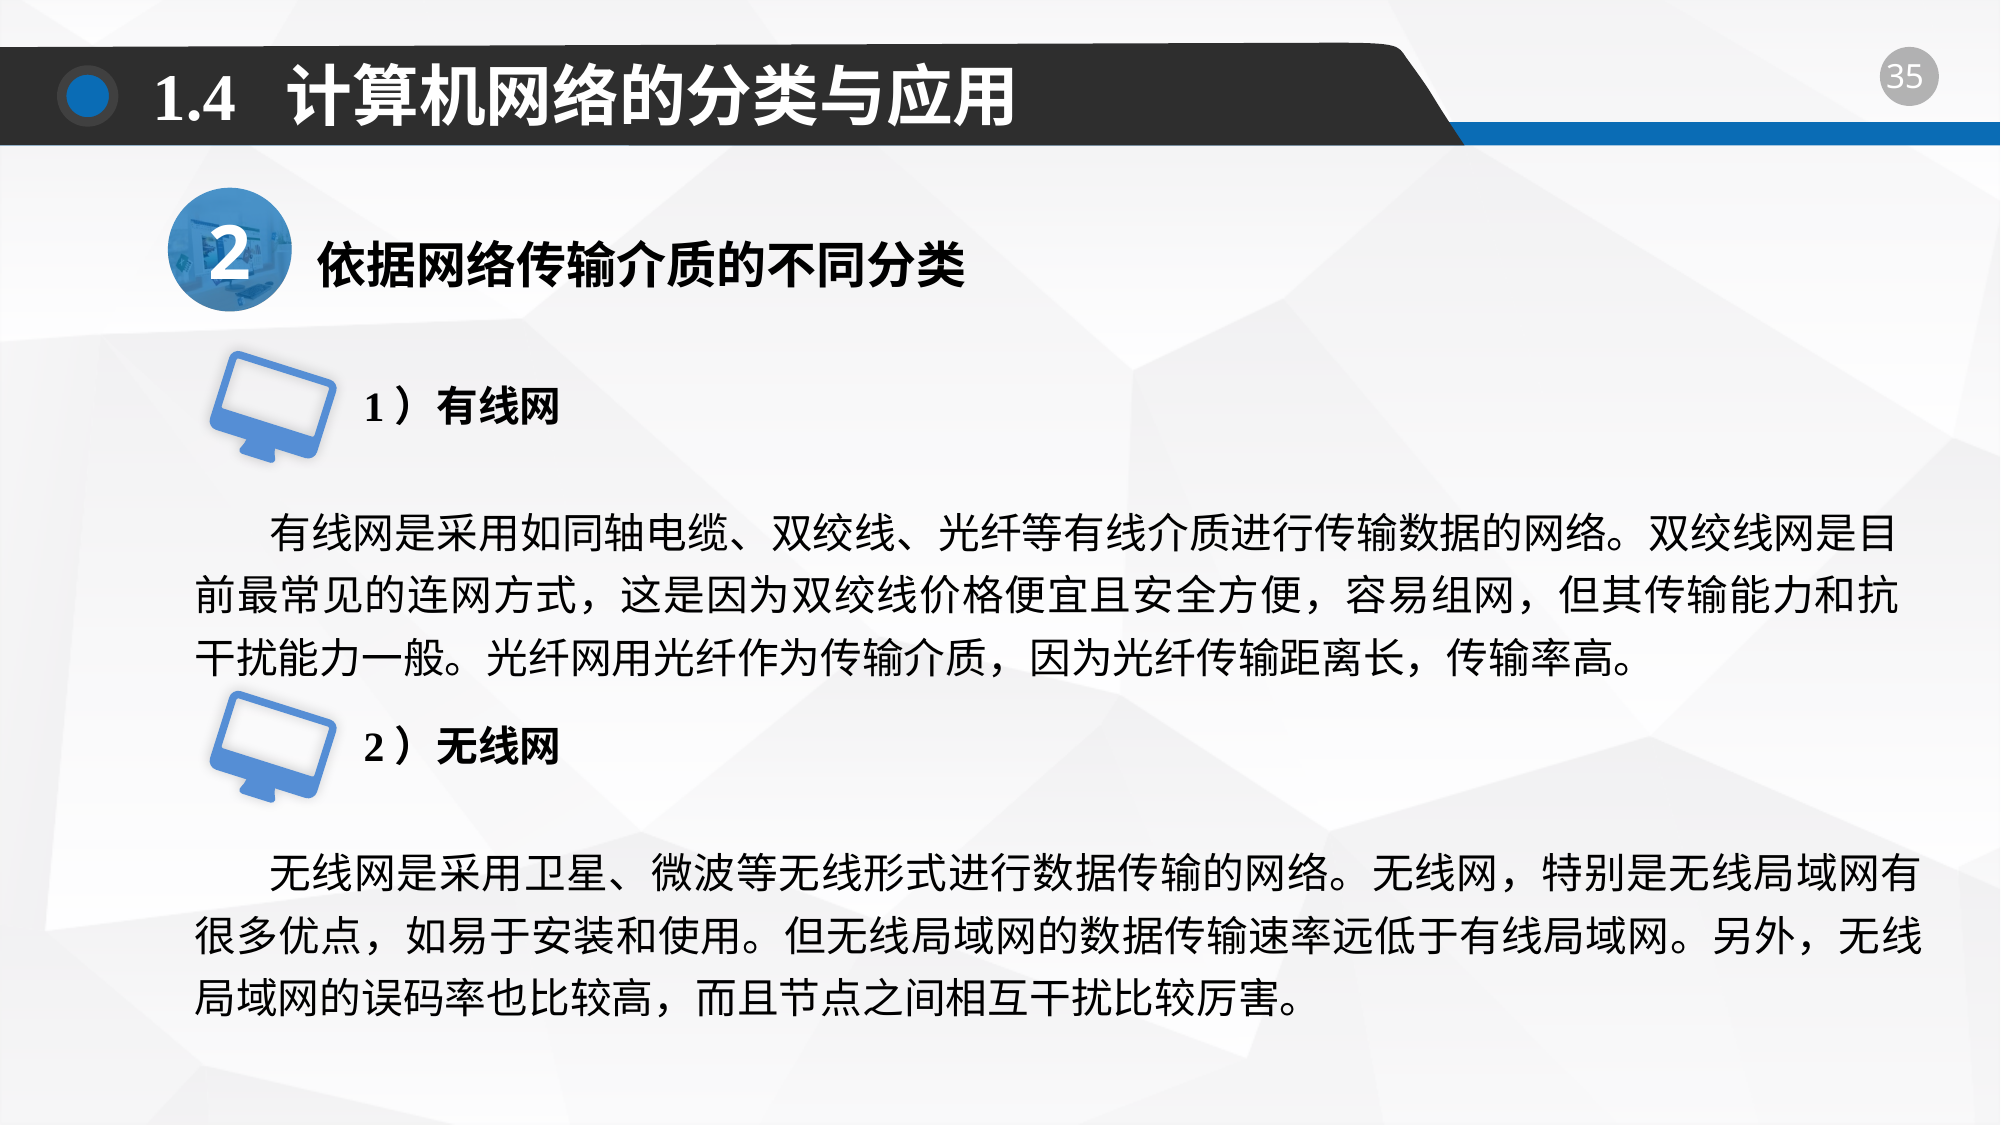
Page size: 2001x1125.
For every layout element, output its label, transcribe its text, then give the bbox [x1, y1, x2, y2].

text_box 无线网是采用卫星、微波等无线形式进行数据传输的网络。无线网，特别是无线局域网有很多优点，如易于安装和使用。但无线局域网的数据传输速率远低于有线局域网。另外，无线局域网的误码率也比较高，而且节点之间相互干扰比较厉害。 [179, 827, 1938, 1030]
picture [0, 0, 2001, 1125]
text_box 有线网是采用如同轴电缆、双绞线、光纤等有线介质进行传输数据的网络。双绞线网是目前最常见的连网方式，这是因为双绞线价格便宜且安全方便，容易组网，但其传输能力和抗干扰能力一般。光纤网用光纤作为传输介质，因为光纤传输距离长，传输率高。 [179, 486, 1915, 689]
text_box 1.4 计算机网络的分类与应用 [137, 42, 1094, 156]
text_box 依据网络传输介质的不同分类 [298, 210, 1446, 301]
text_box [214, 363, 573, 461]
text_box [167, 187, 293, 312]
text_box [214, 702, 573, 801]
